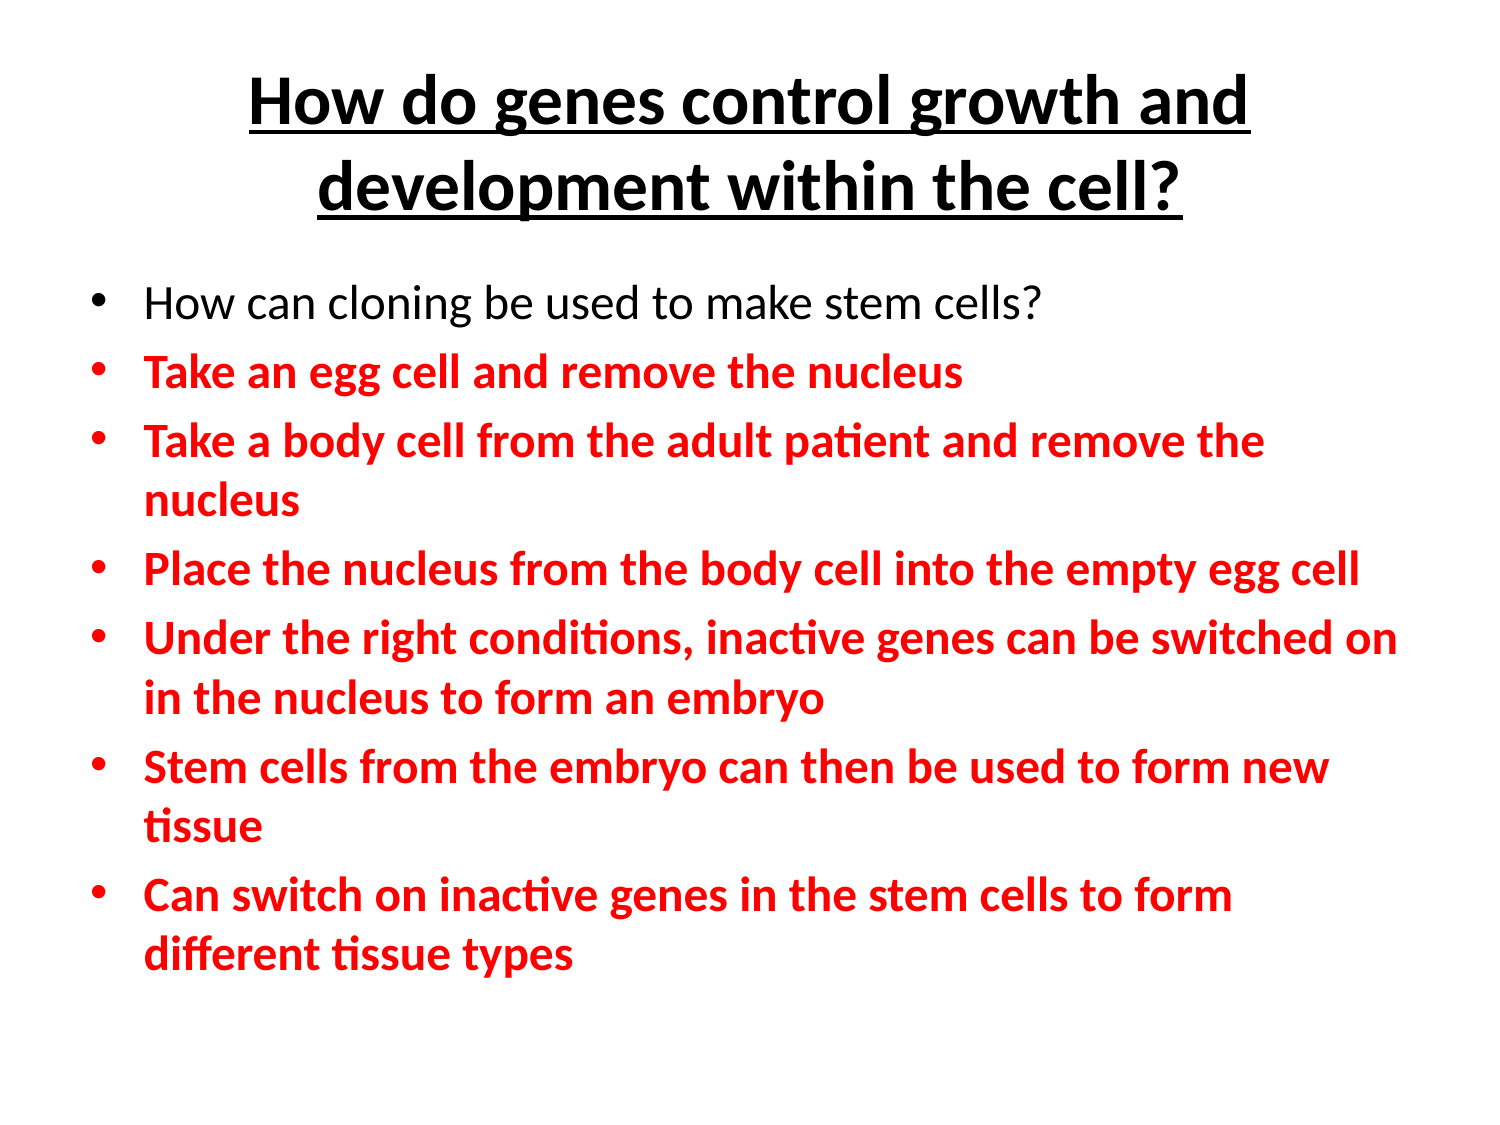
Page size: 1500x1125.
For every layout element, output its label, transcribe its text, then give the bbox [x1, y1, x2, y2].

list How can cloning be used to make stem cells? Take an egg cell and remove the nucleus Take a body cell from the adult patient and remove the nucleus Place the nucleus from the body cell into the empty egg cell Under the right conditions, inactive genes can be switched on in the nucleus to form an embryo Stem cells from the embryo can then be used to form new tissue Can switch on inactive genes in the stem cells to form different tissue types [75, 262, 1425, 1005]
title How do genes control growth and development within the cell? [75, 45, 1425, 233]
